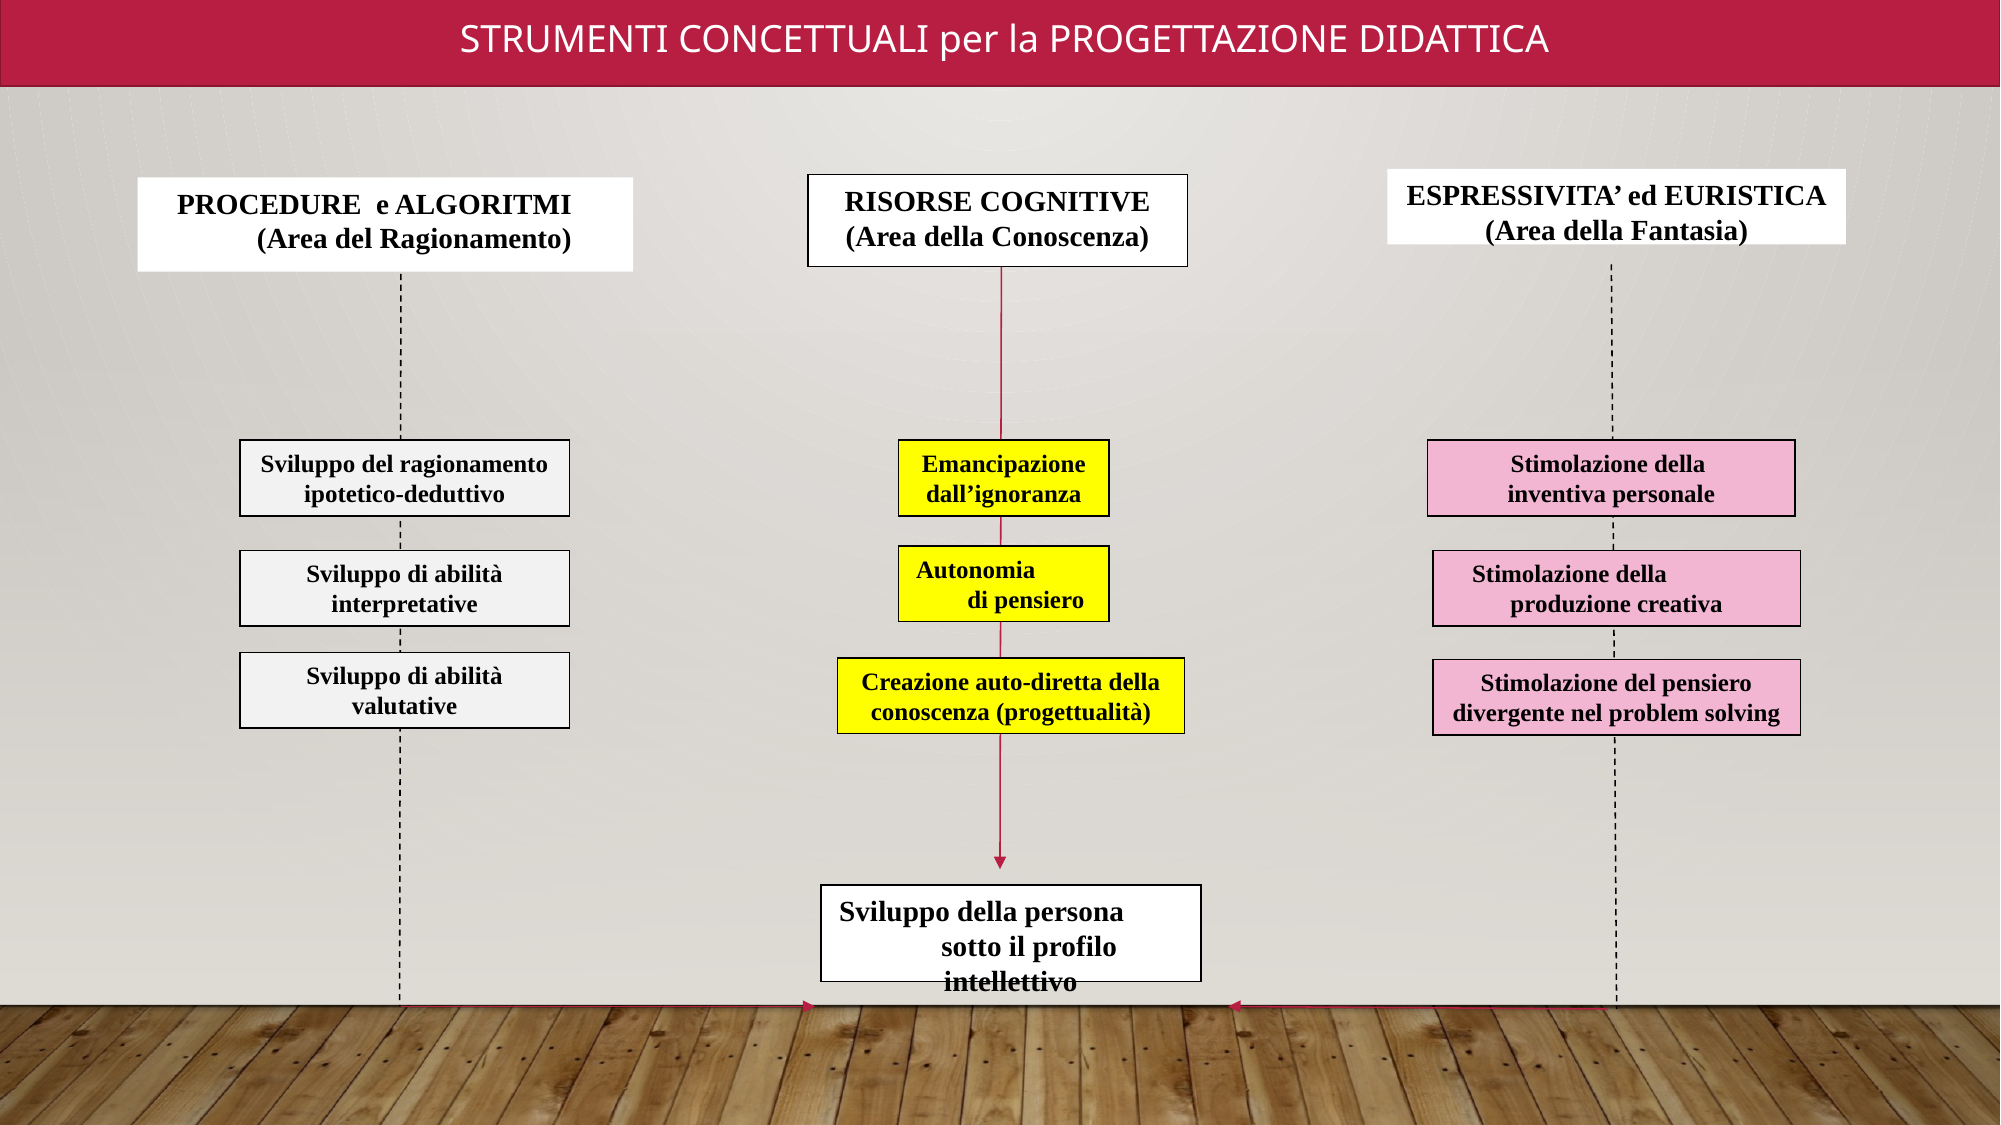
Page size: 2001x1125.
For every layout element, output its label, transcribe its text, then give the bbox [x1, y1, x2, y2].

text_box Stimolazione del pensiero divergente nel problem solving [1617, 659, 1801, 736]
text_box STRUMENTI CONCETTUALI per la PROGETTAZIONE DIDATTICA [0, 0, 2000, 87]
text_box Stimolazione della produzione creativa [1617, 550, 1801, 626]
text_box PROCEDURE e ALGORITMI (Area del Ragionamento) [137, 177, 634, 272]
text_box Stimolazione della inventiva personale [1427, 440, 1611, 516]
text_box Sviluppo di abilità interpretative [402, 550, 570, 626]
text_box Autonomia di pensiero [898, 545, 999, 622]
text_box Sviluppo di abilità interpretative [239, 550, 399, 626]
text_box Sviluppo del ragionamento ipotetico-deduttivo [402, 440, 570, 516]
text_box Autonomia di pensiero [1002, 545, 1110, 622]
text_box RISORSE COGNITIVE (Area della Conoscenza) [807, 174, 1188, 267]
text_box Sviluppo di abilità valutative [402, 652, 570, 729]
text_box Creazione auto-diretta della conoscenza (progettualità) [837, 657, 999, 734]
picture [0, 1005, 2000, 1125]
text_box Sviluppo di abilità valutative [239, 652, 399, 729]
text_box Sviluppo del ragionamento ipotetico-deduttivo [239, 440, 399, 516]
text_box Creazione auto-diretta della conoscenza (progettualità) [1002, 657, 1185, 734]
text_box Sviluppo della persona sotto il profilo intellettivo [821, 885, 1201, 982]
text_box Emancipazione dall’ignoranza [898, 440, 999, 516]
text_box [1227, 1006, 1608, 1010]
text_box Stimolazione della inventiva personale [1617, 440, 1796, 516]
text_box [1611, 264, 1617, 1010]
text_box Emancipazione dall’ignoranza [1002, 440, 1110, 516]
text_box ESPRESSIVITA’ ed EURISTICA (Area della Fantasia) [1387, 168, 1846, 245]
text_box Stimolazione del pensiero divergente nel problem solving [1432, 659, 1611, 736]
text_box Stimolazione della produzione creativa [1432, 550, 1611, 626]
